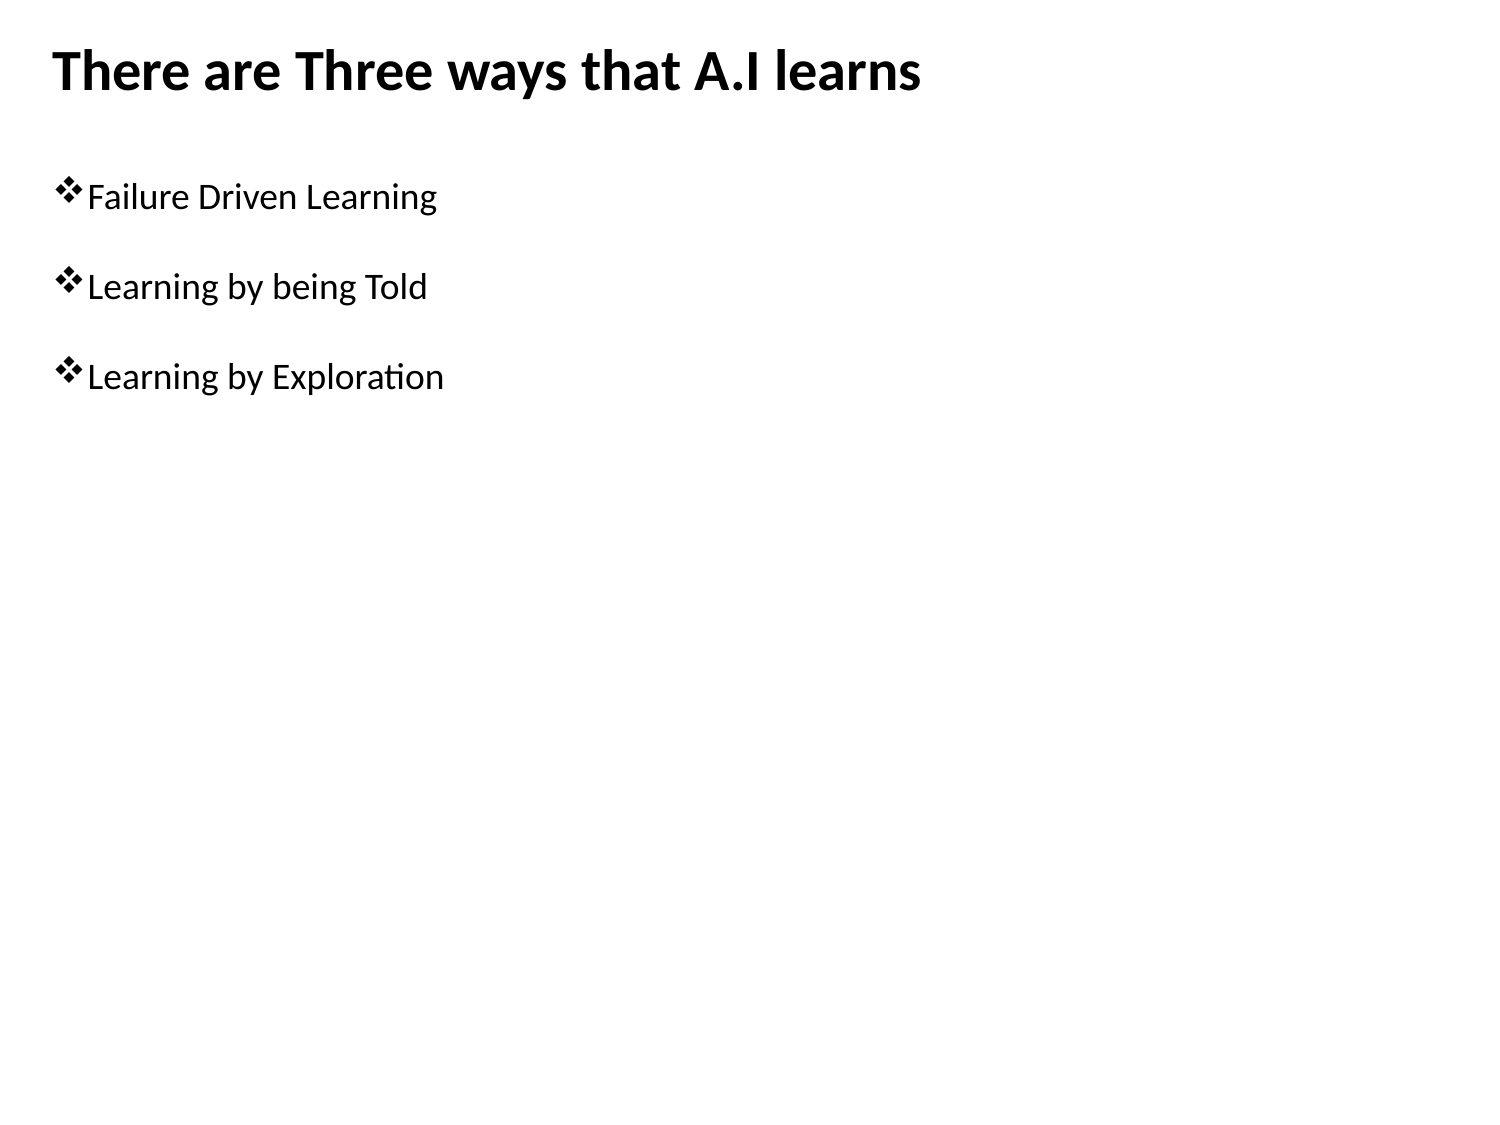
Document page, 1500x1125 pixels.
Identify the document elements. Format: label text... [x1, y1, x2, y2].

text_box There are Three ways that A.I learns Failure Driven Learning Learning by being Told Learning by Exploration [37, 24, 1300, 405]
